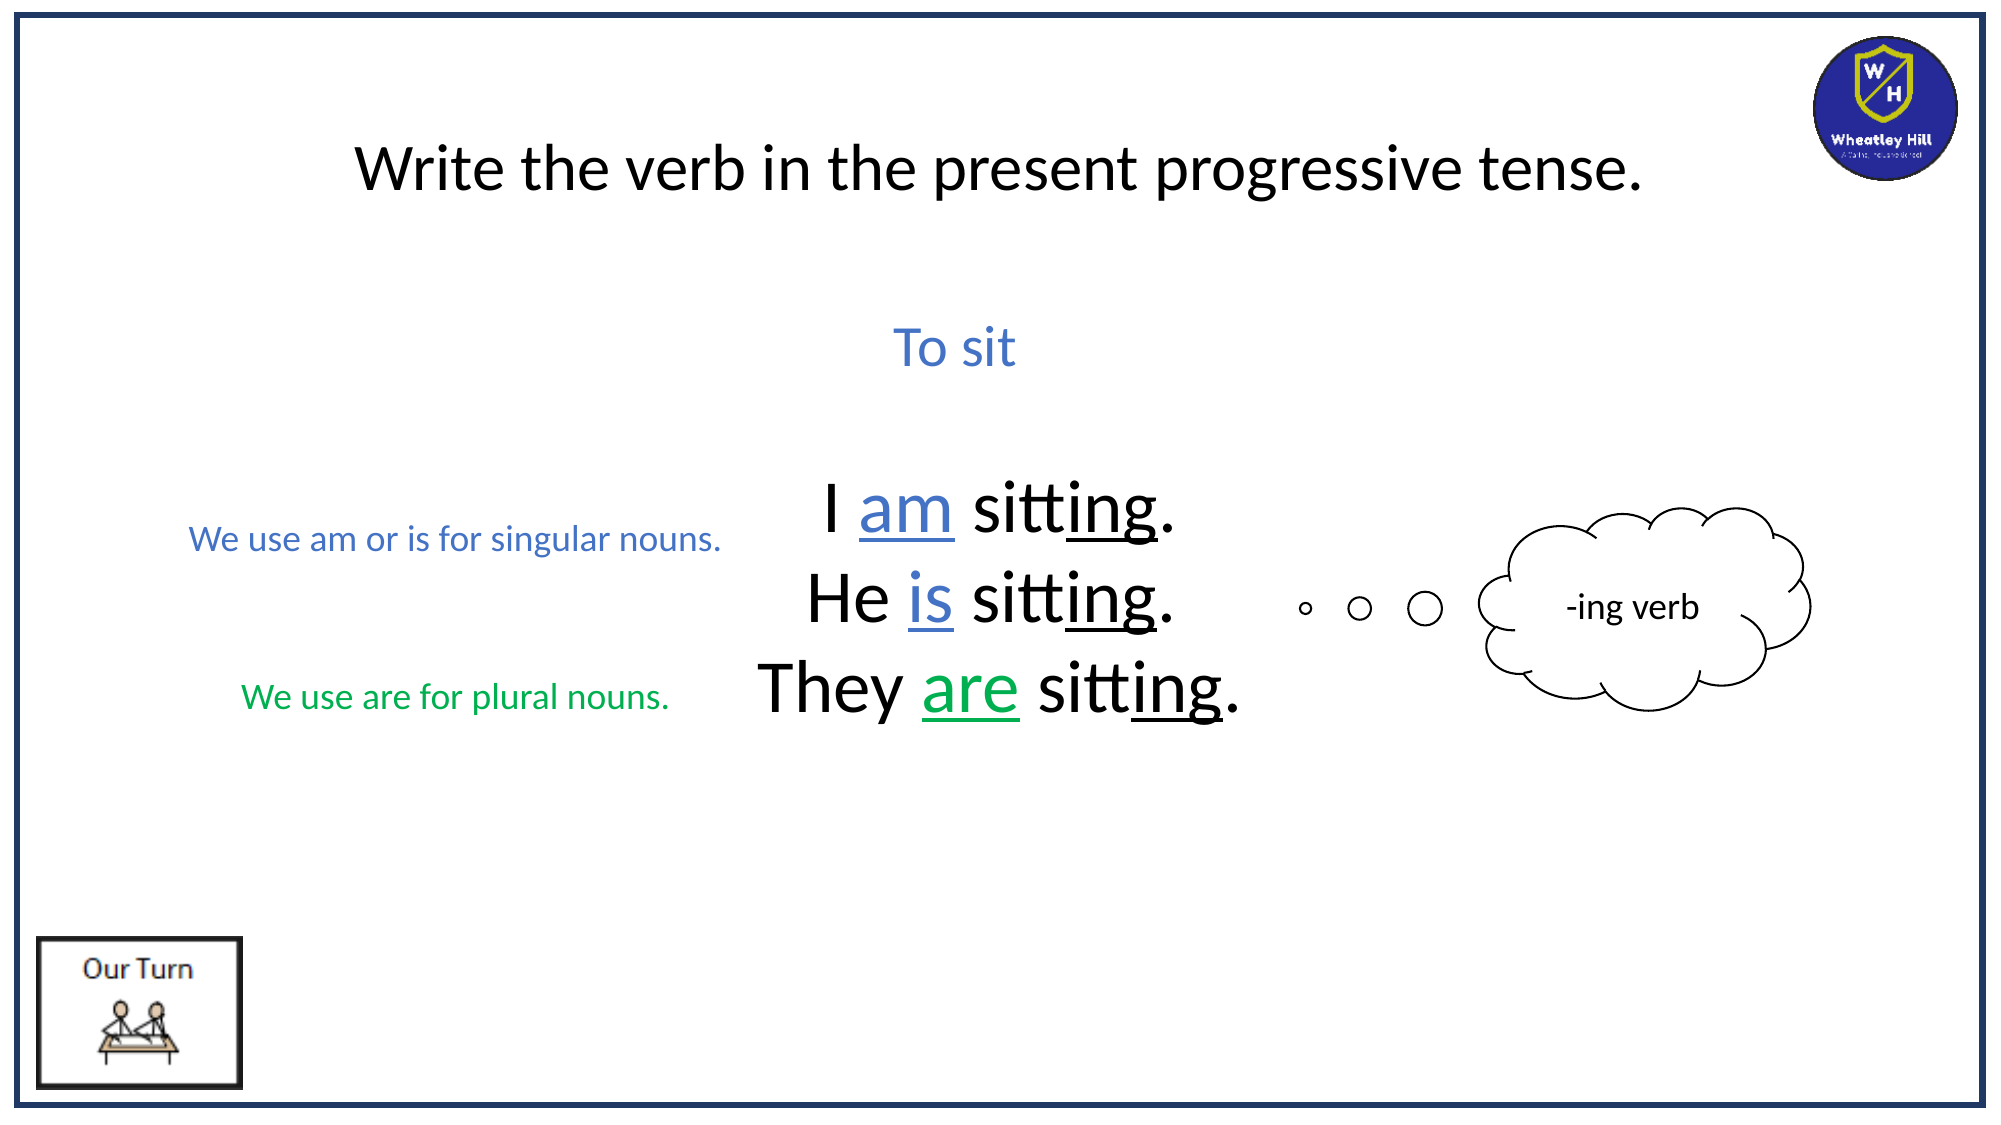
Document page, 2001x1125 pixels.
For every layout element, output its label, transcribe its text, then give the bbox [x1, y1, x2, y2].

text_box -ing verb [1298, 601, 1313, 616]
text_box [16, 14, 1983, 1106]
text_box We use am or is for singular nouns. [173, 506, 738, 567]
text_box -ing verb [1347, 596, 1373, 621]
text_box -ing verb [1477, 507, 1812, 712]
text_box I am sitting. He is sitting. They are sitting. [500, 450, 1500, 735]
text_box -ing verb [1407, 590, 1443, 627]
picture [1813, 36, 1958, 181]
text_box To sit [879, 301, 1032, 386]
picture [36, 936, 243, 1090]
text_box We use are for plural nouns. [226, 664, 686, 725]
